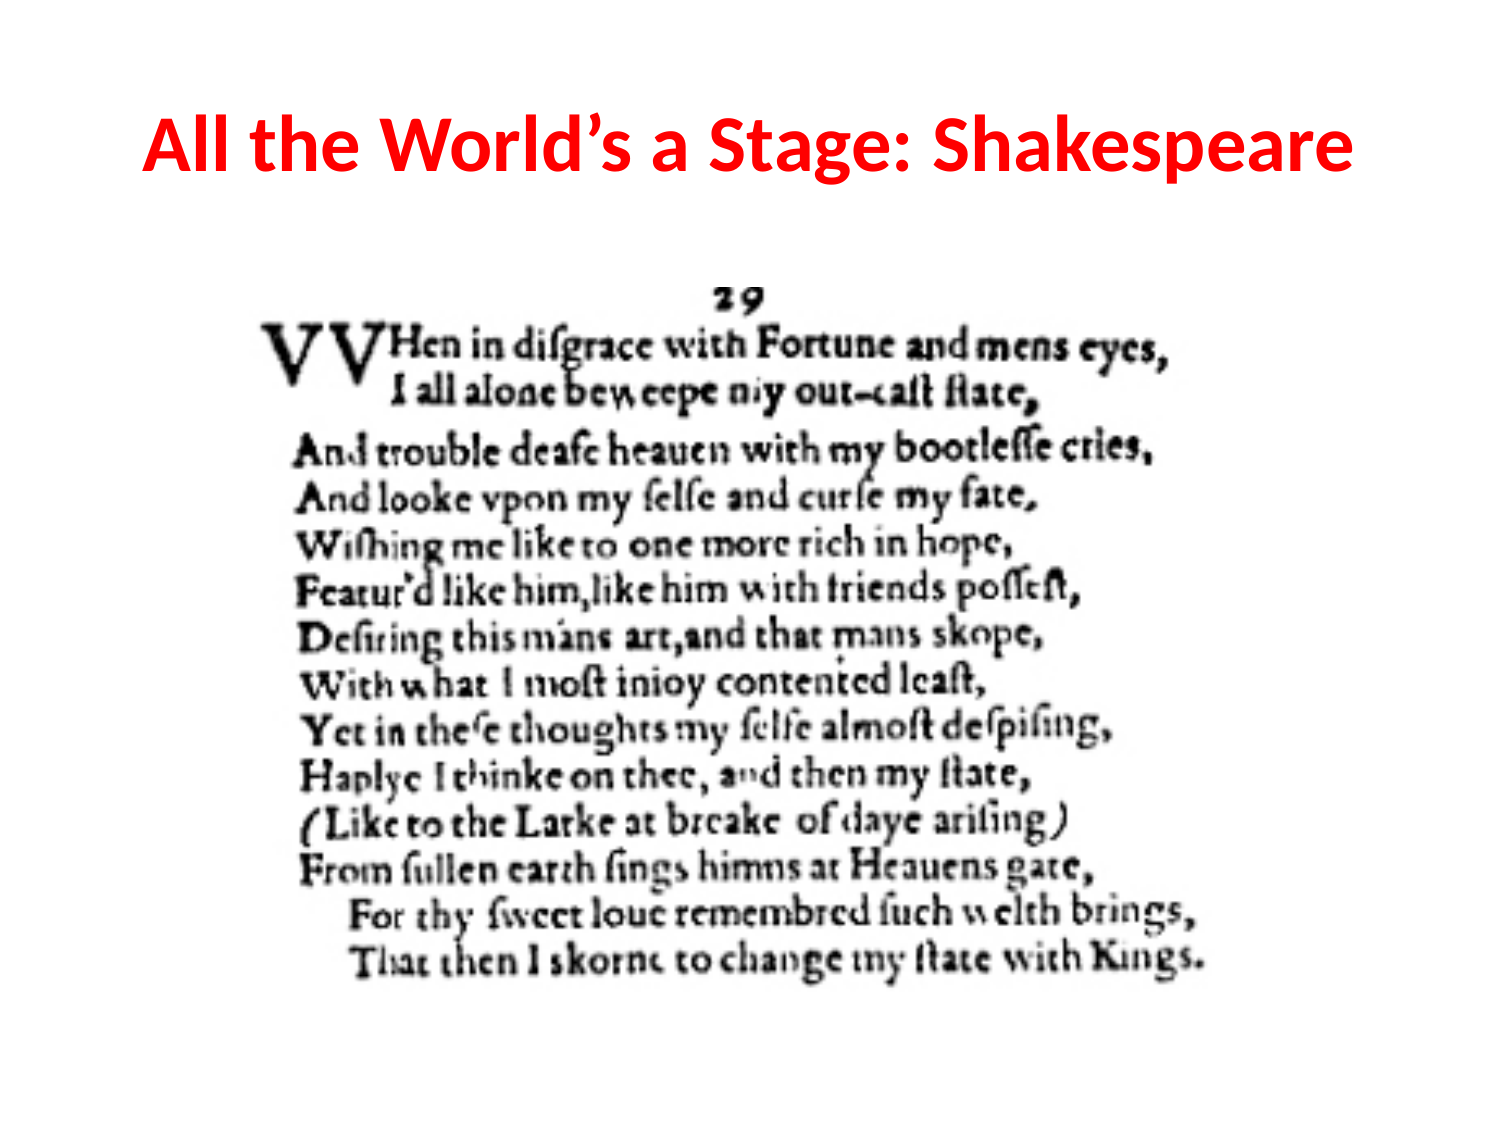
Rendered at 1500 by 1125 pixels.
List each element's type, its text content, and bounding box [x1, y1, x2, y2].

picture [249, 287, 1222, 1051]
title All the World’s a Stage: Shakespeare [75, 45, 1425, 233]
